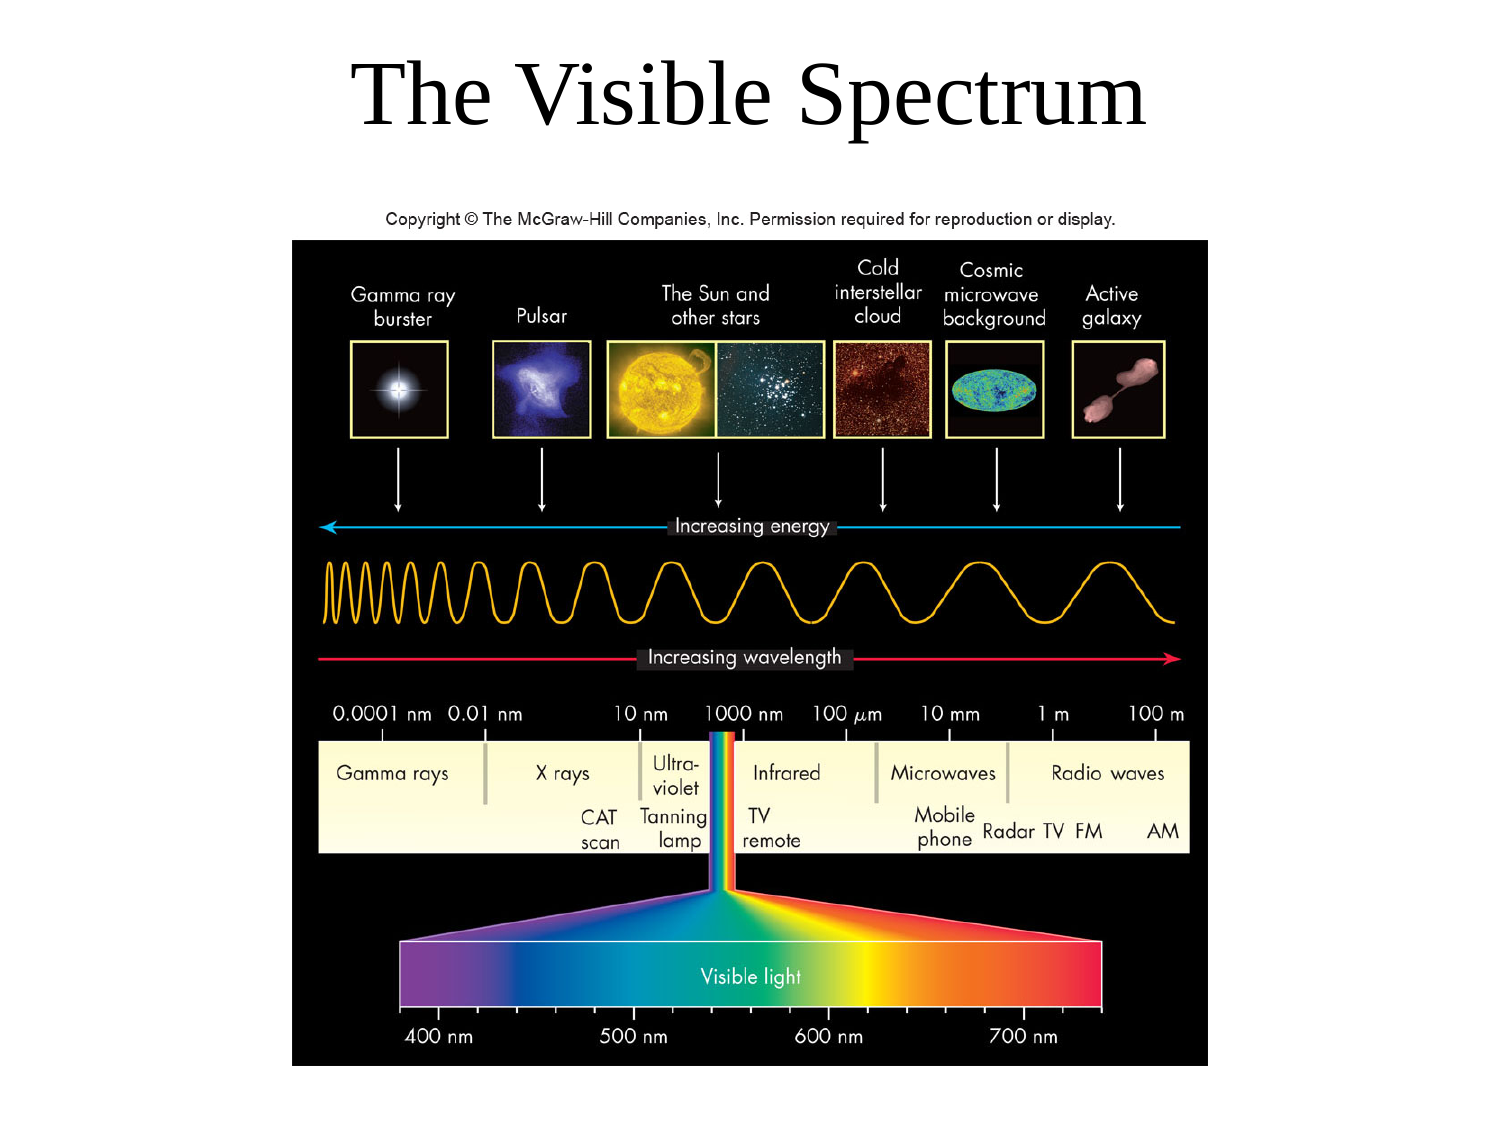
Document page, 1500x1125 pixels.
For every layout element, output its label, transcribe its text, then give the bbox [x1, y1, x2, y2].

picture [292, 212, 1208, 1067]
title The Visible Spectrum [112, 24, 1388, 150]
